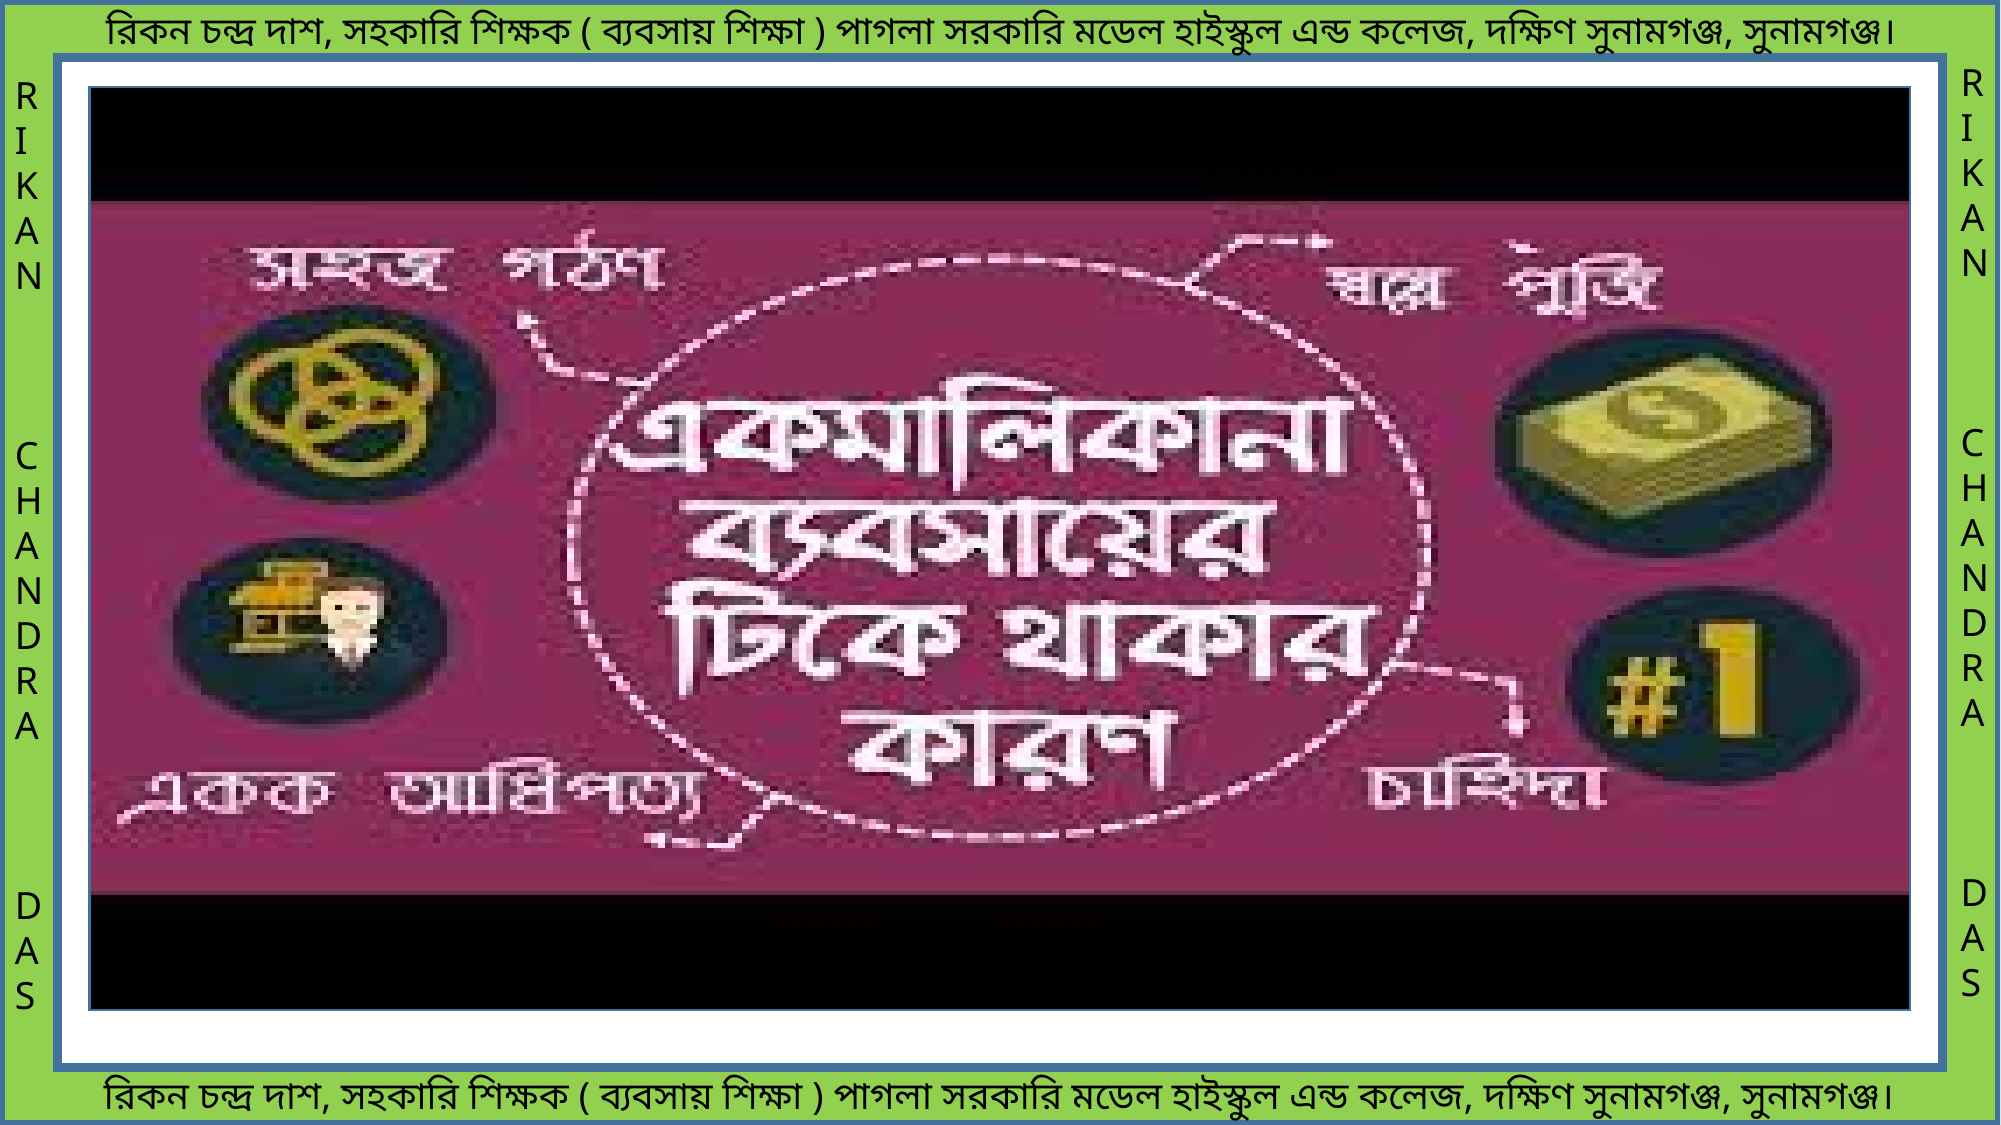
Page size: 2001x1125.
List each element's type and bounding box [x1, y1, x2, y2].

text_box [88, 86, 1911, 1011]
